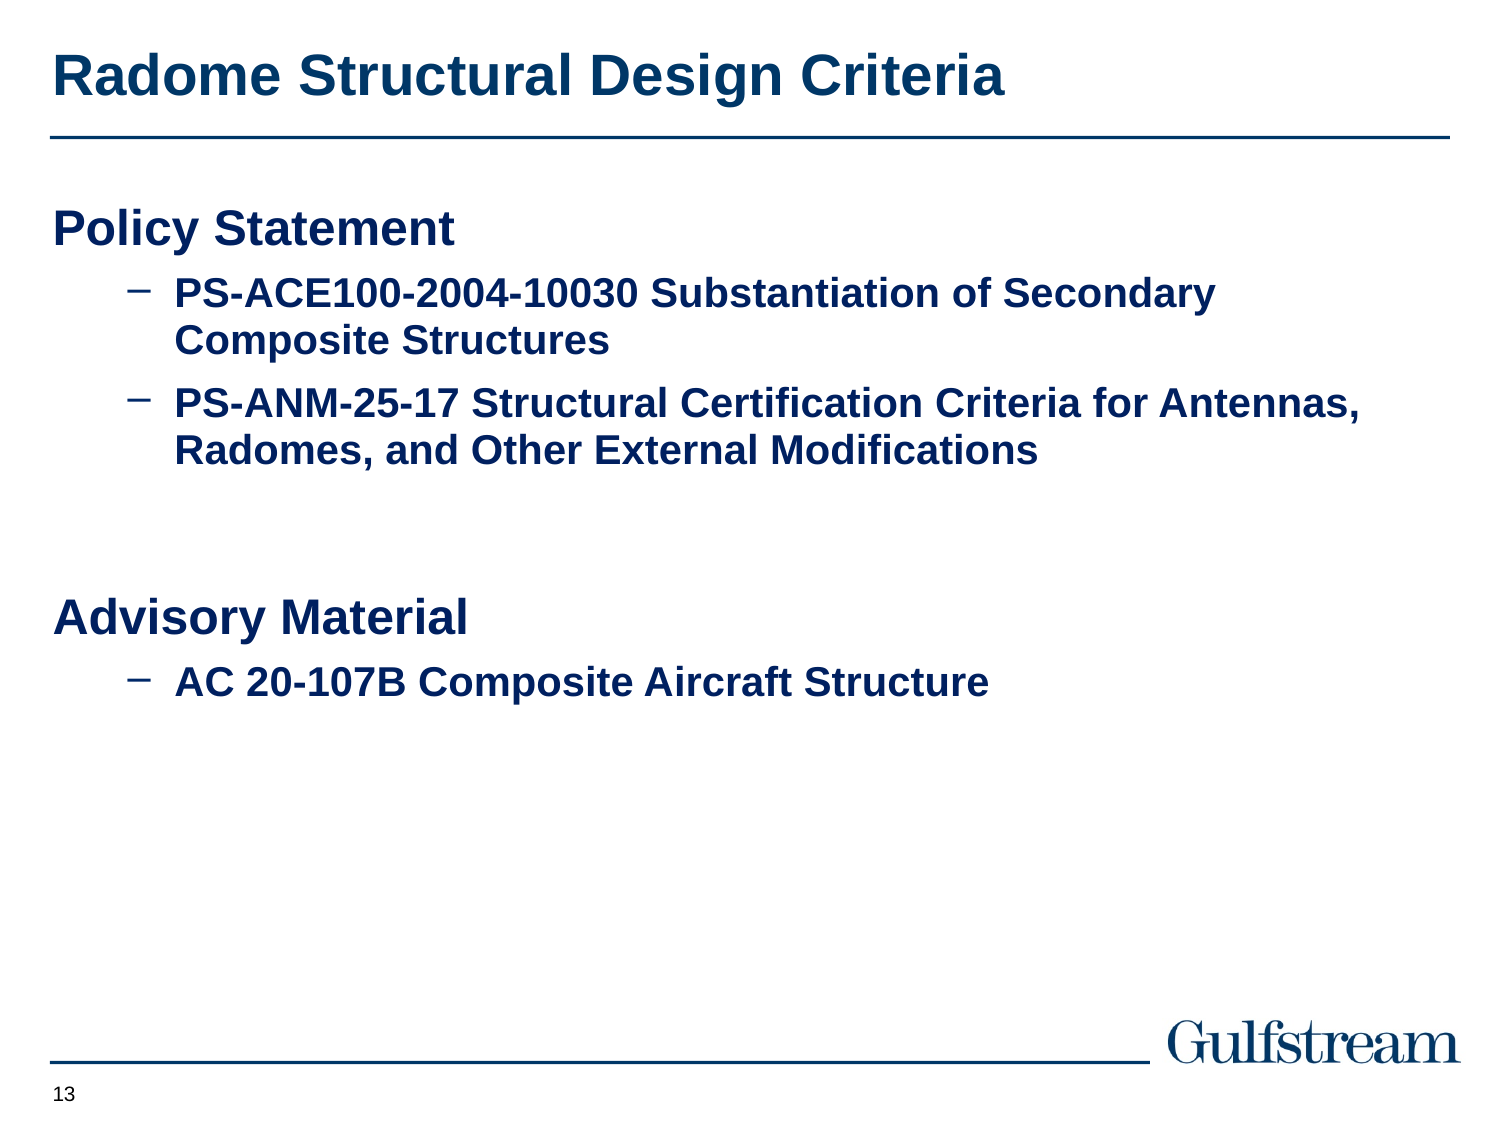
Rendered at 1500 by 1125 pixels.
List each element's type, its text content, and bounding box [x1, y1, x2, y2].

slide_number 13 [37, 1072, 388, 1123]
title Radome Structural Design Criteria [37, 18, 1450, 125]
picture [1162, 1018, 1466, 1065]
list Policy Statement PS-ACE100-2004-10030 Substantiation of Secondary Composite Structures PS-ANM-25-17 Structural Certification Criteria for Antennas, Radomes, and Other External Modifications Advisory Material AC 20-107B Composite Aircraft Structure [37, 187, 1450, 988]
